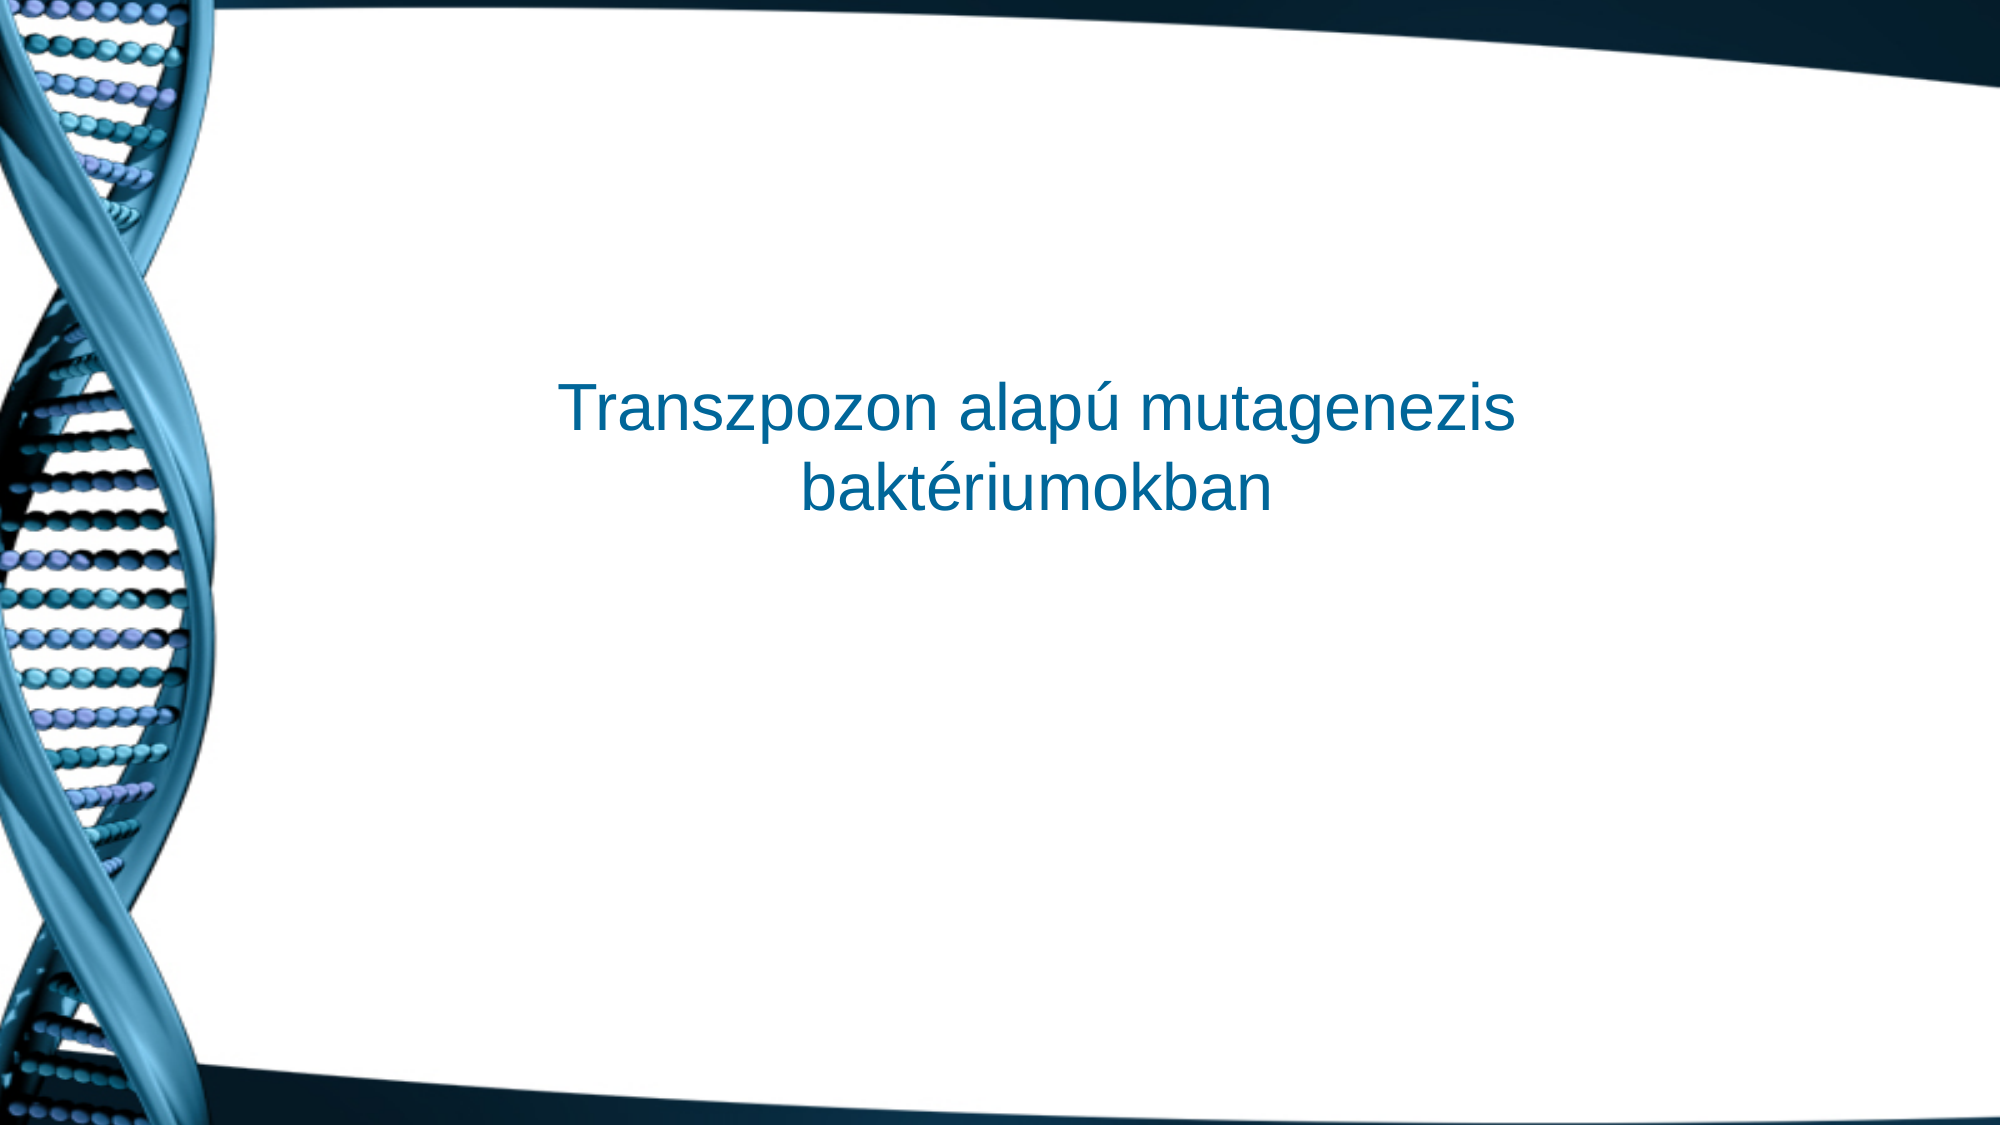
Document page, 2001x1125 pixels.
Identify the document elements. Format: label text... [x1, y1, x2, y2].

title Transzpozon alapú mutagenezis baktériumokban [362, 350, 1713, 538]
picture [0, 0, 2000, 1125]
